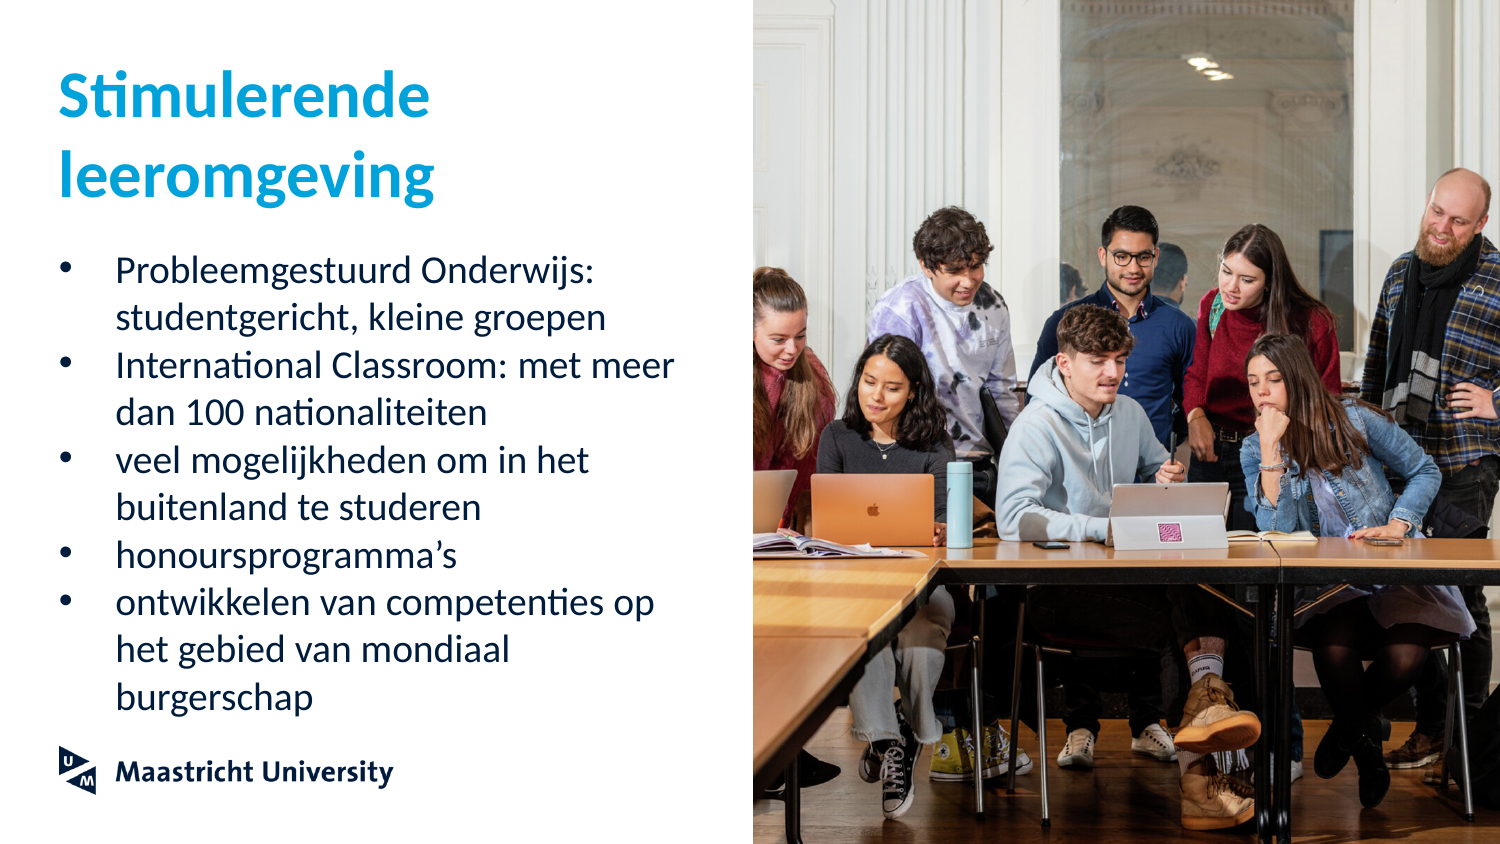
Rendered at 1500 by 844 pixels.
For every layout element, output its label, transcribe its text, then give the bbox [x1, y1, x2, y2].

list Probleemgestuurd Onderwijs: studentgericht, kleine groepen International Classroom: met meer dan 100 nationaliteiten veel mogelijkheden om in het buitenland te studeren honoursprogramma’s ontwikkelen van competenties op het gebied van mondiaal burgerschap [59, 243, 705, 742]
title Stimulerende leeromgeving [59, 50, 748, 244]
picture [59, 742, 406, 816]
picture [753, 0, 1500, 844]
